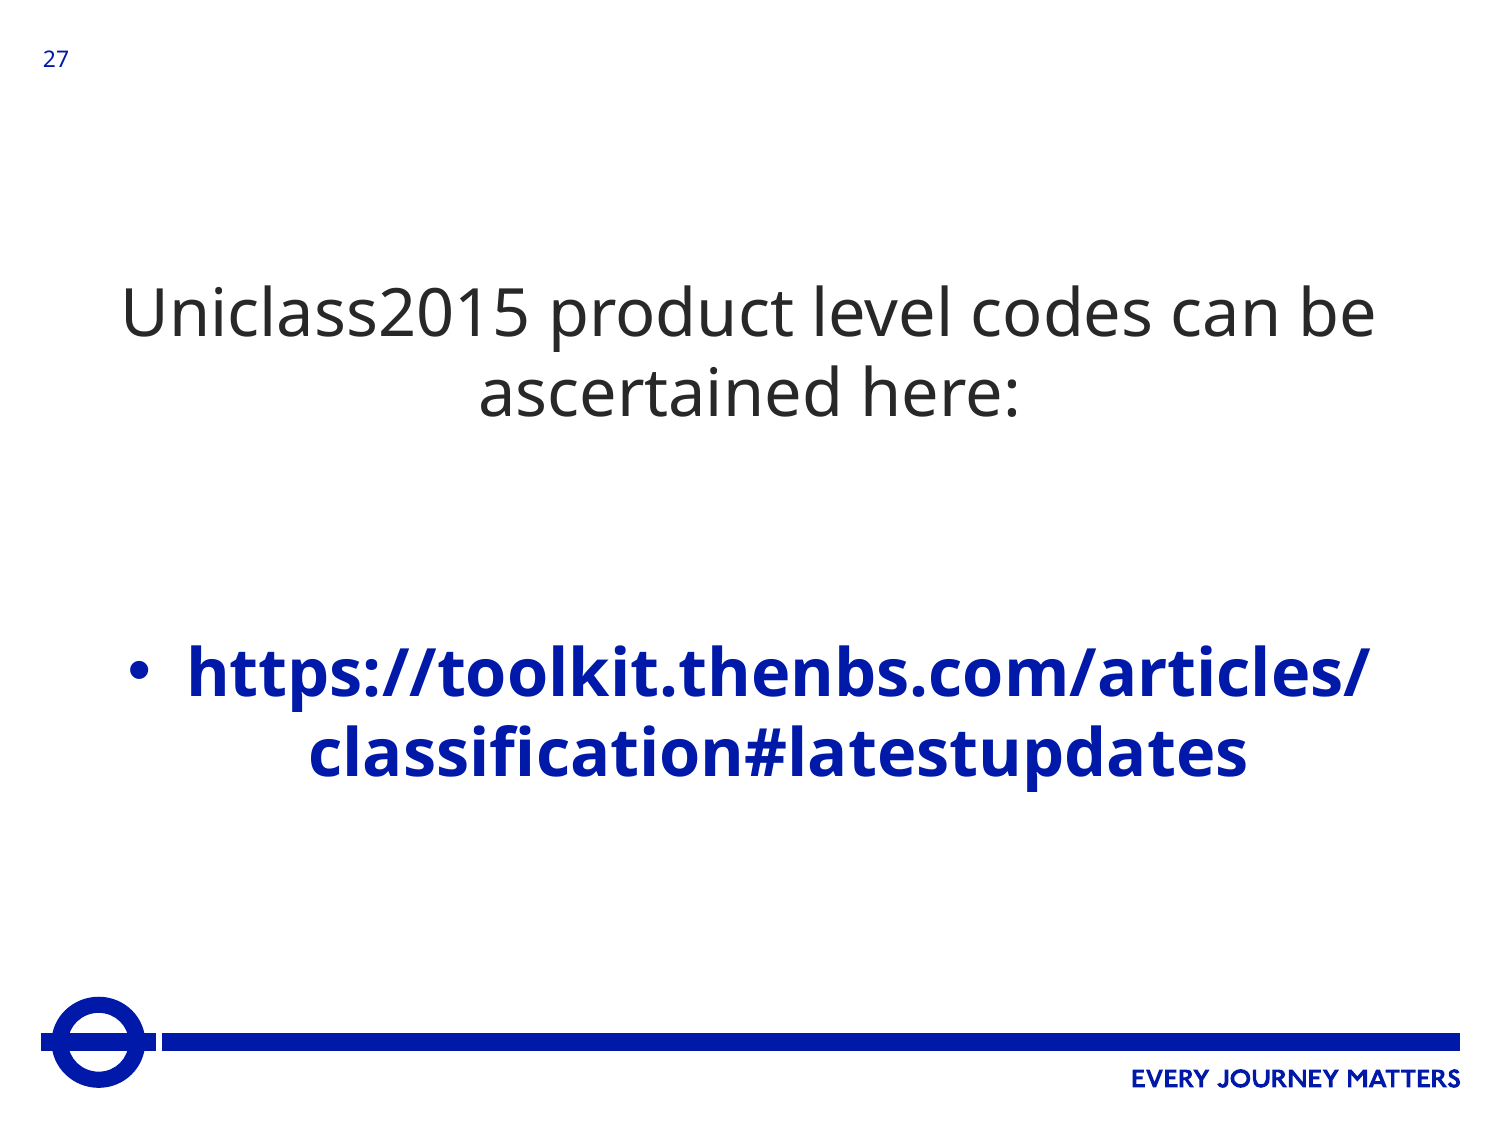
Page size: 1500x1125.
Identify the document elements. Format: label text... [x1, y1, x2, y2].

picture [40, 993, 1461, 1092]
text_box Uniclass2015 product level codes can be ascertained here: https://toolkit.thenbs.com/articles/classification#latestupdates [74, 262, 1425, 992]
